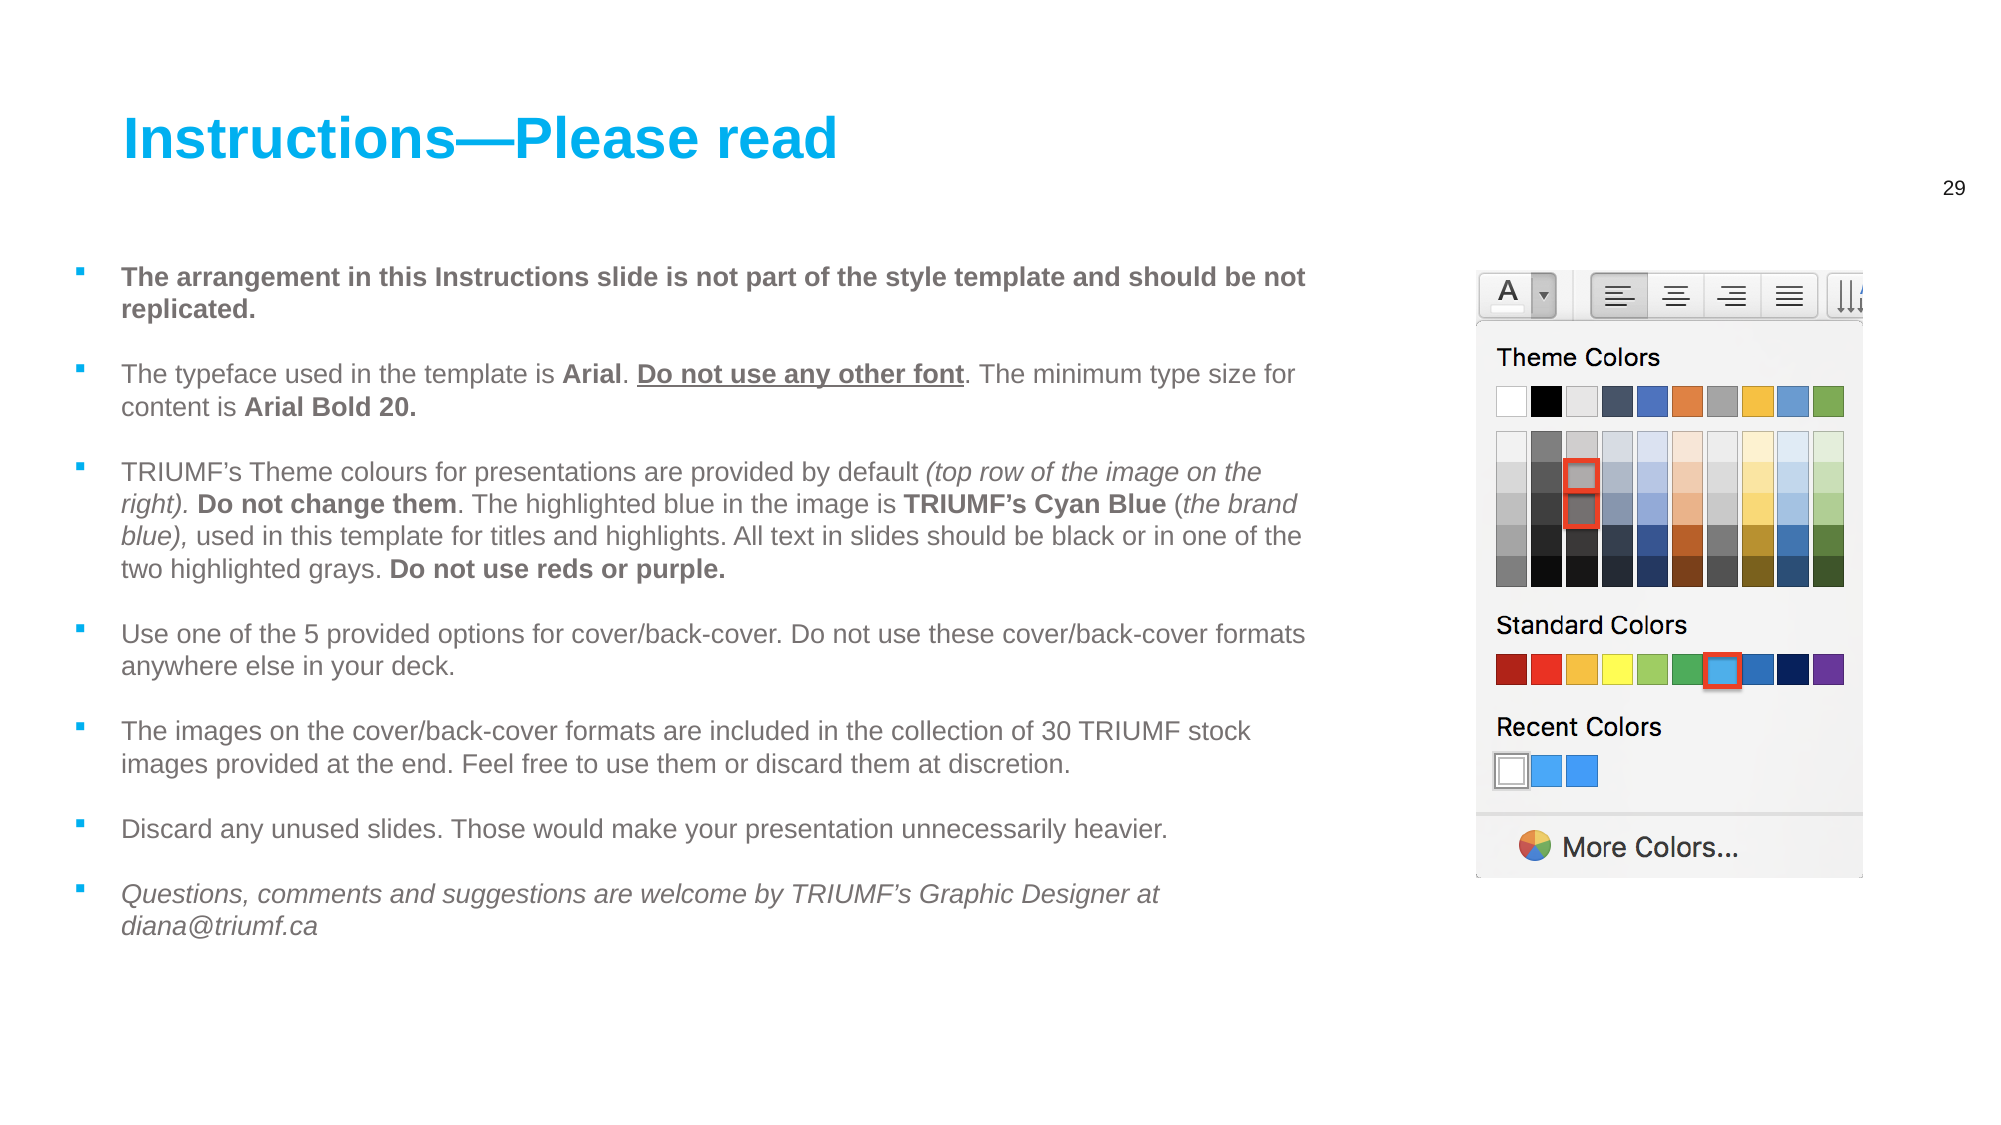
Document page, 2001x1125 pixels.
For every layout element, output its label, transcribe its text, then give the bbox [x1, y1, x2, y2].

picture [1476, 270, 1863, 878]
text_box The arrangement in this Instructions slide is not part of the style template and should be not replicated. The typeface used in the template is Arial. Do not use any other font. The minimum type size for content is Arial Bold 20. TRIUMF’s Theme colours for presentations are provided by default (top row of the image on the right). Do not change them. The highlighted blue in the image is TRIUMF’s Cyan Blue (the brand blue), used in this template for titles and highlights. All text in slides should be black or in one of the two highlighted grays. Do not use reds or purple. Use one of the 5 provided options for cover/back-cover. Do not use these cover/back-cover formats anywhere else in your deck. The images on the cover/back-cover formats are included in the collection of 30 TRIUMF stock images provided at the end. Feel free to use them or discard them at discretion. Discard any unused slides. Those would make your presentation unnecessarily heavier. Questions, comments and suggestions are welcome by TRIUMF’s Graphic Designer at diana@triumf.ca [59, 251, 1334, 949]
text_box Instructions—Please read [108, 100, 1040, 181]
